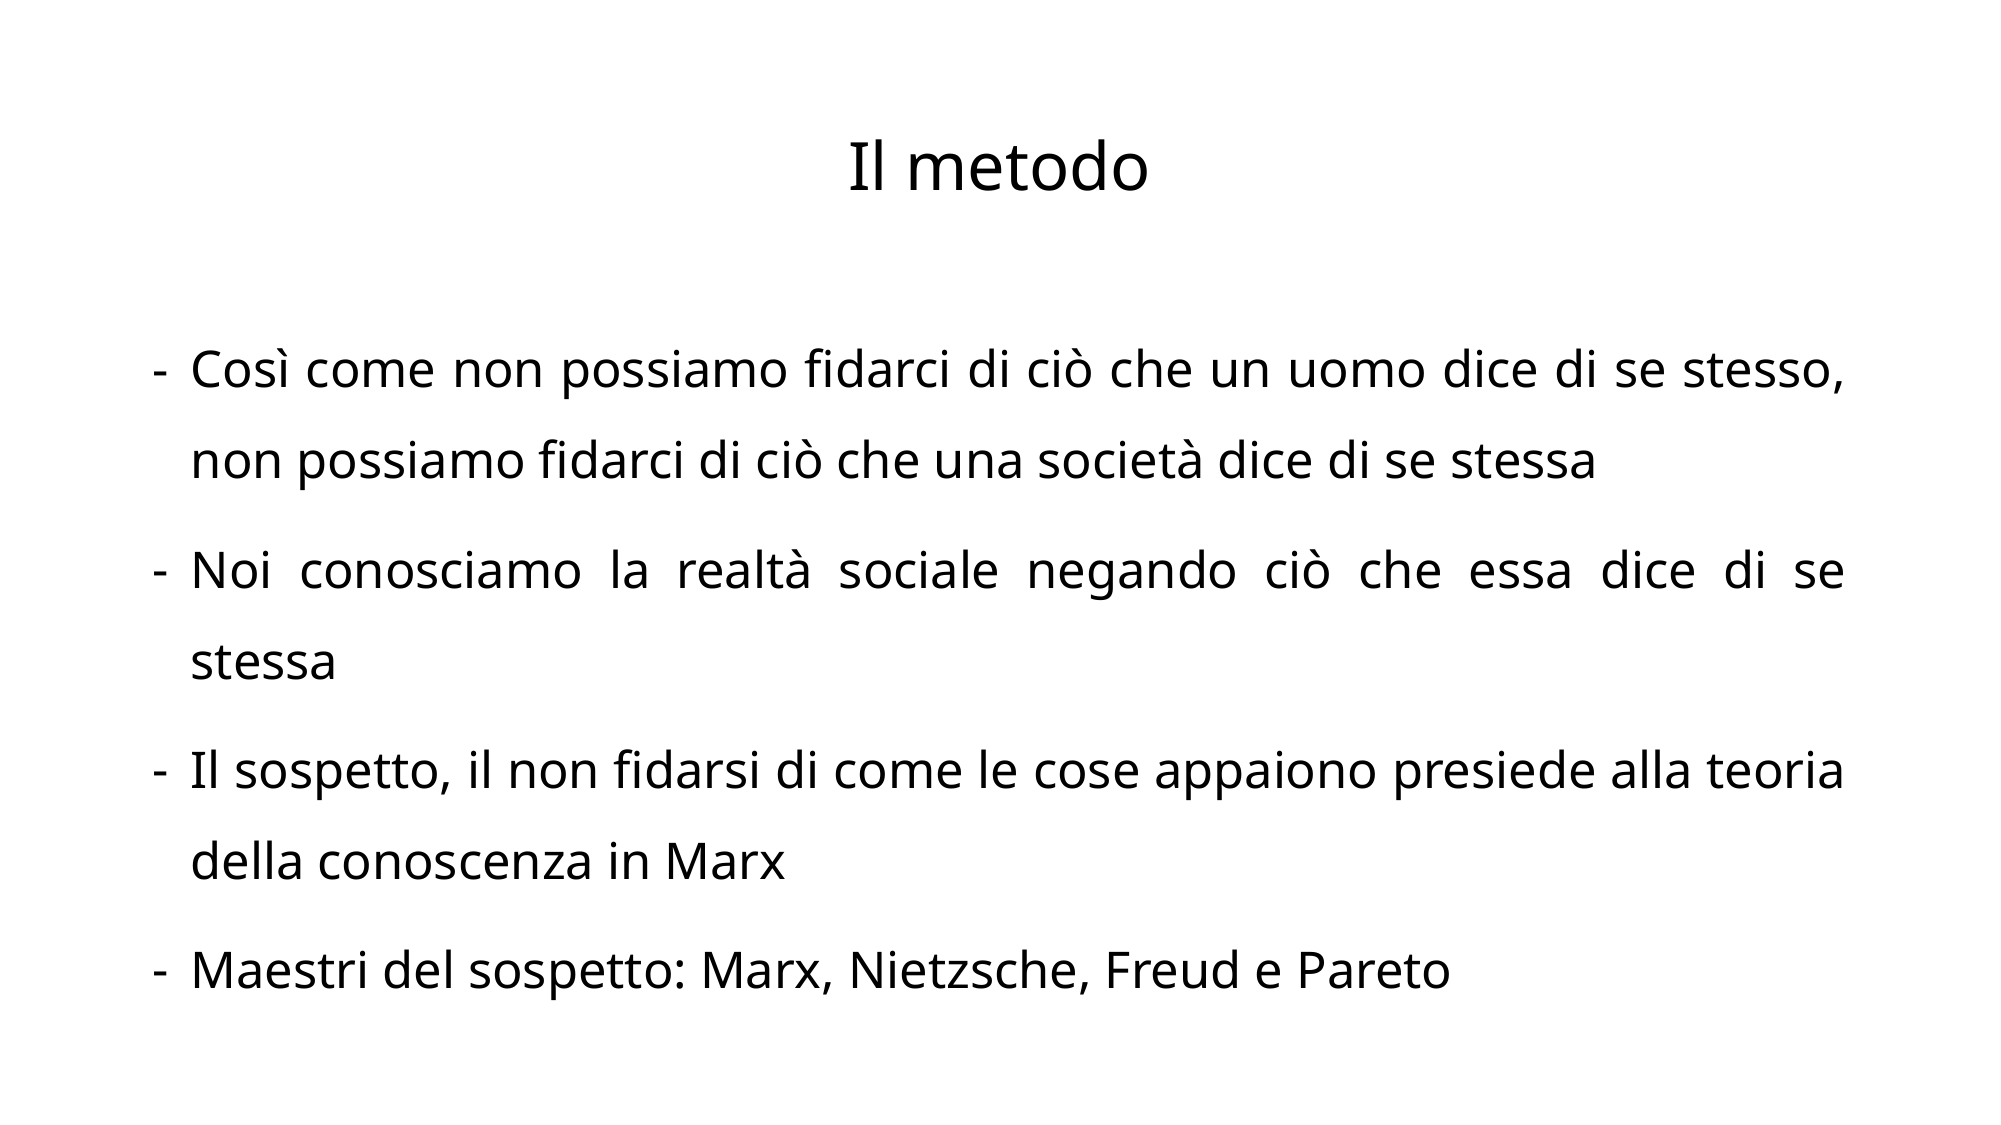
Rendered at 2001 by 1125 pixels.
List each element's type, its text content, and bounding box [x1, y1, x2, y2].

title Il metodo [137, 59, 1863, 278]
list Così come non possiamo fidarci di ciò che un uomo dice di se stesso, non possiamo fidarci di ciò che una società dice di se stessa Noi conosciamo la realtà sociale negando ciò che essa dice di se stessa Il sospetto, il non fidarsi di come le cose appaiono presiede alla teoria della conoscenza in Marx Maestri del sospetto: Marx, Nietzsche, Freud e Pareto [137, 299, 1863, 1014]
